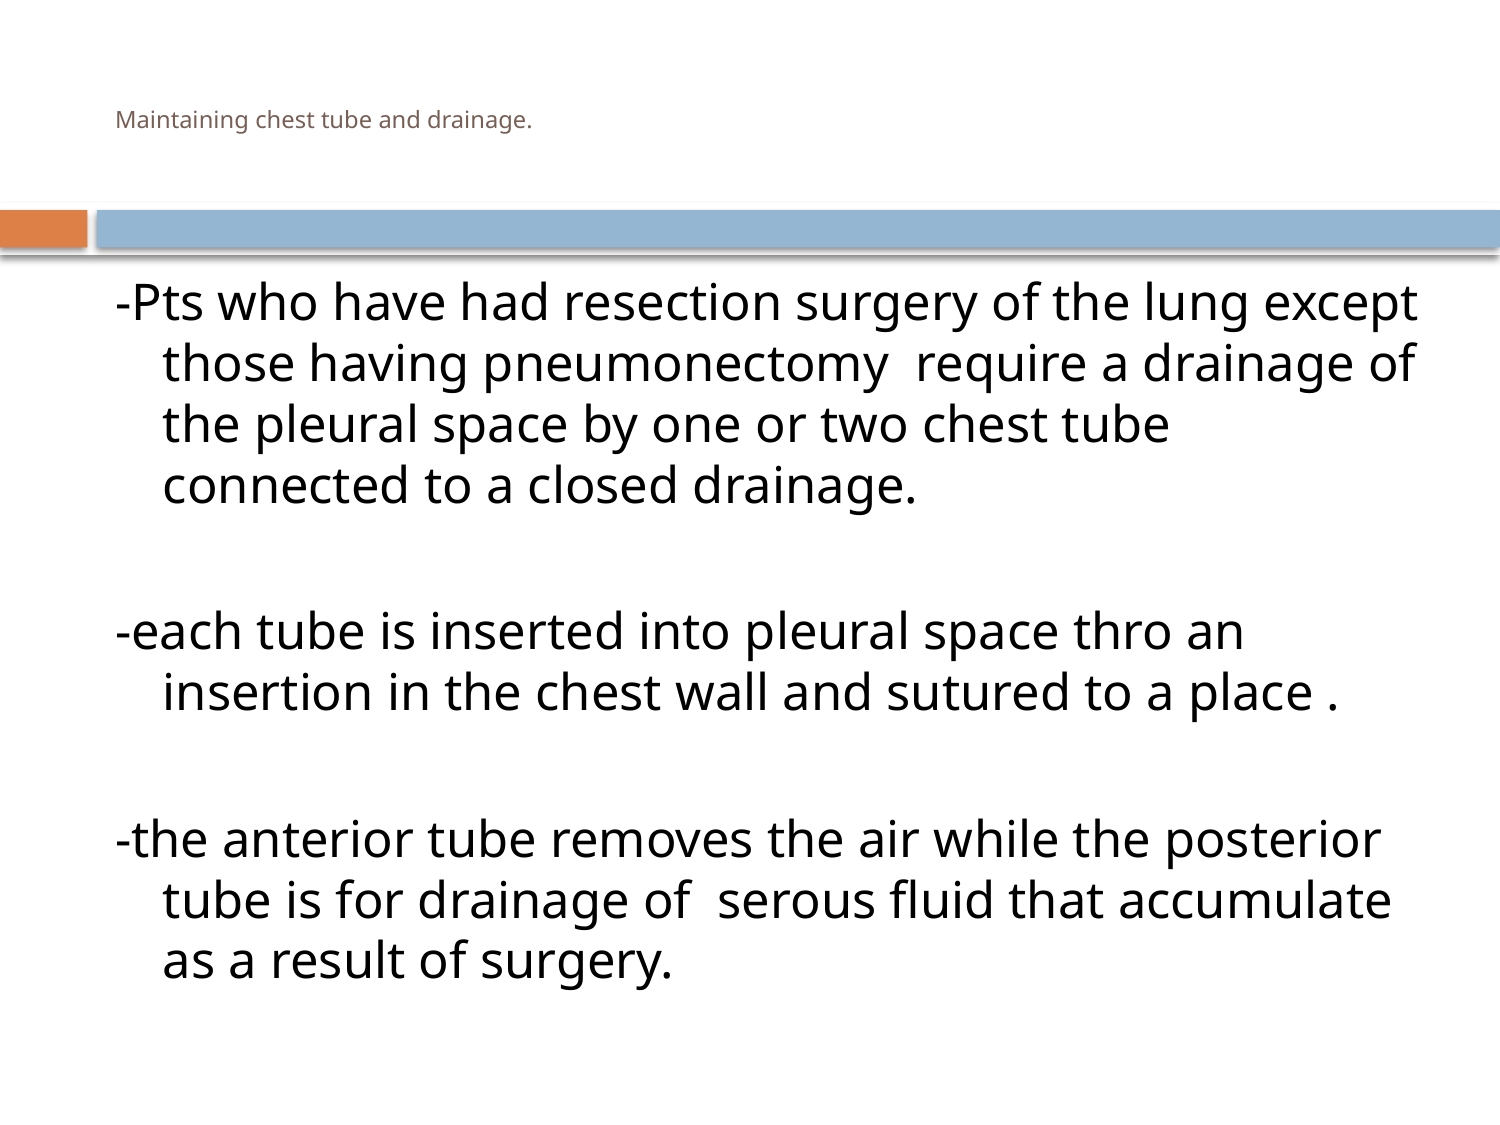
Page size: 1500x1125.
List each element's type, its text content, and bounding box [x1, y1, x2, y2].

list -Pts who have had resection surgery of the lung except those having pneumonectomy require a drainage of the pleural space by one or two chest tube connected to a closed drainage. -each tube is inserted into pleural space thro an insertion in the chest wall and sutured to a place . -the anterior tube removes the air while the posterior tube is for drainage of serous fluid that accumulate as a result of surgery. [100, 262, 1438, 1000]
title Maintaining chest tube and drainage. [100, 37, 1438, 200]
